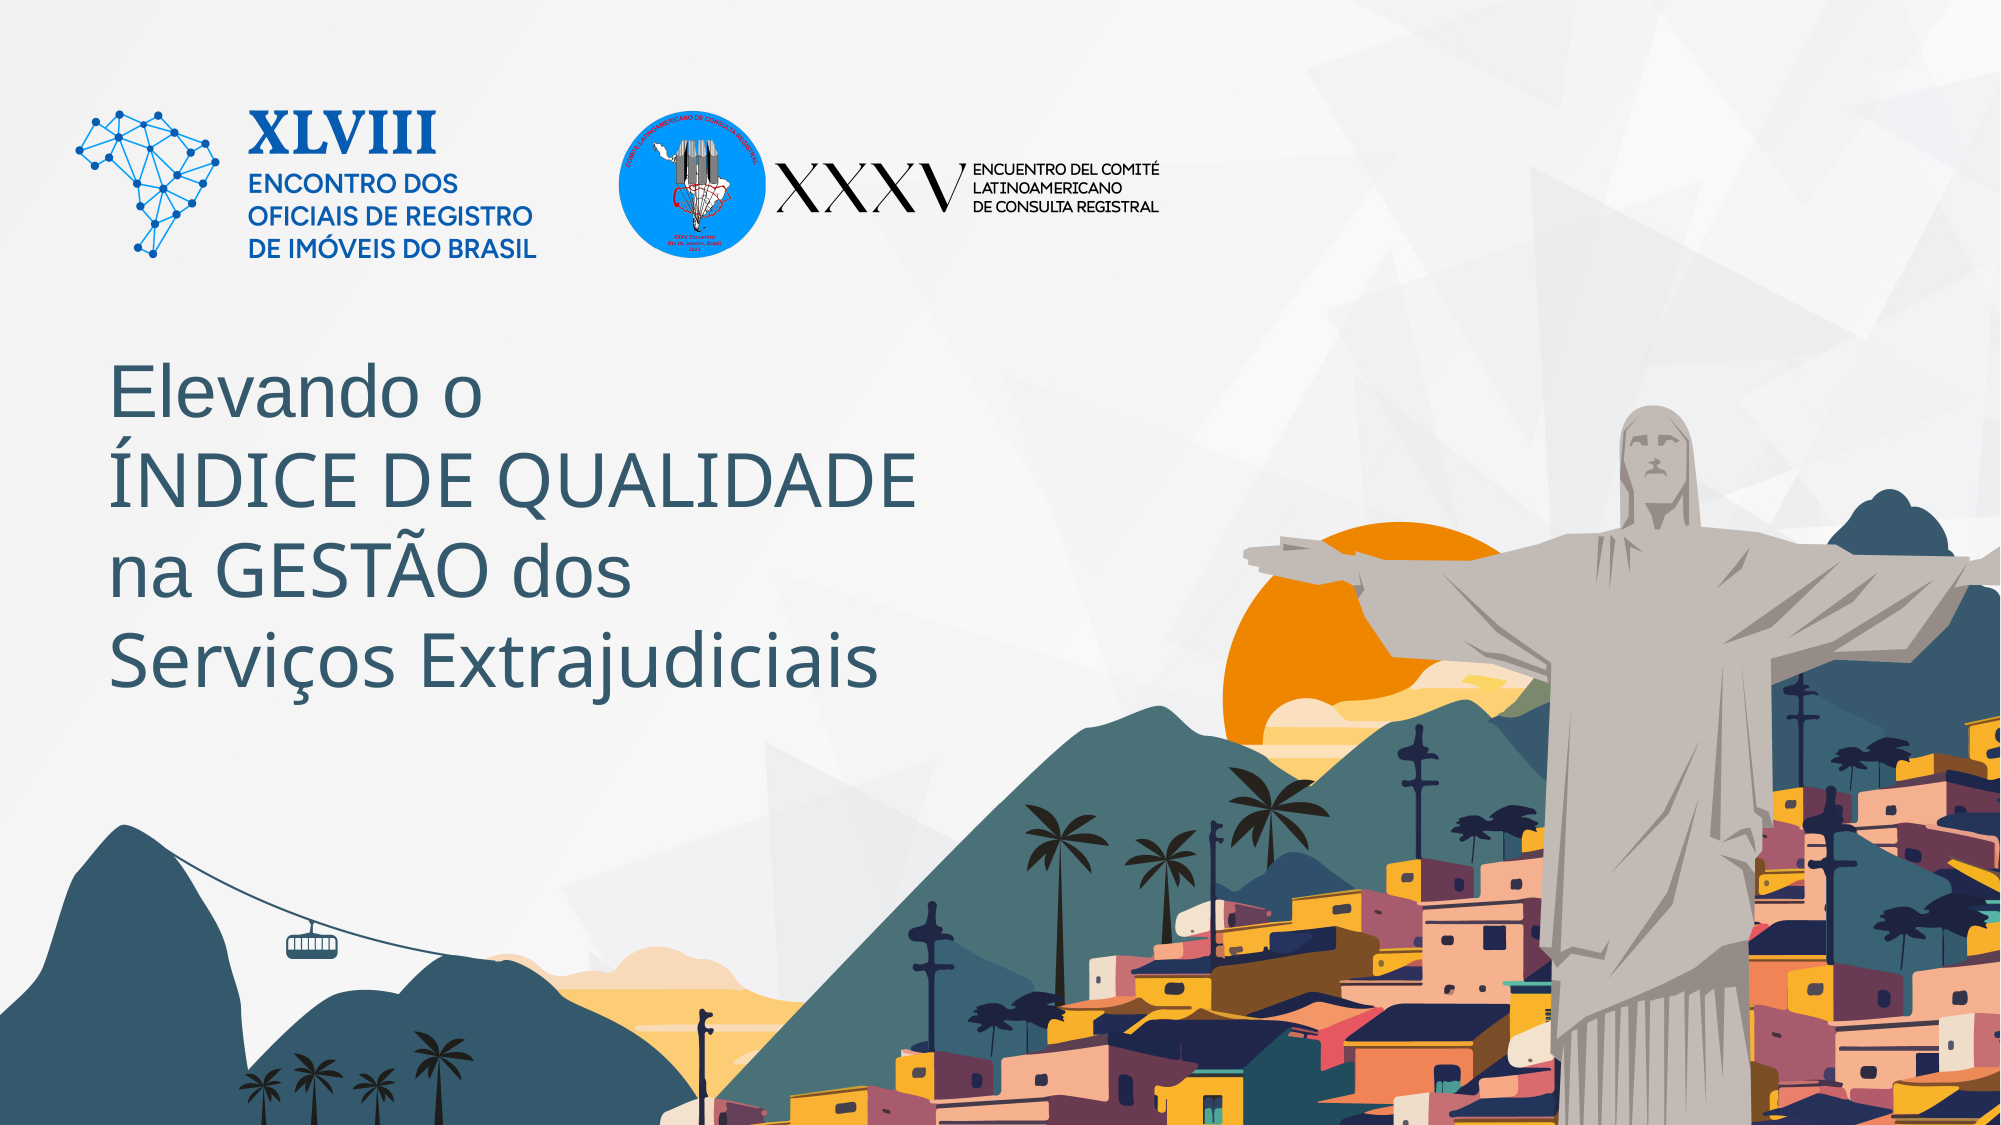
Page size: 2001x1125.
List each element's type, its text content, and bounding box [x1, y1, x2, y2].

text_box Elevando o ÍNDICE DE QUALIDADE na GESTÃO dos Serviços Extrajudiciais [94, 335, 1078, 711]
picture [0, 0, 2001, 1125]
